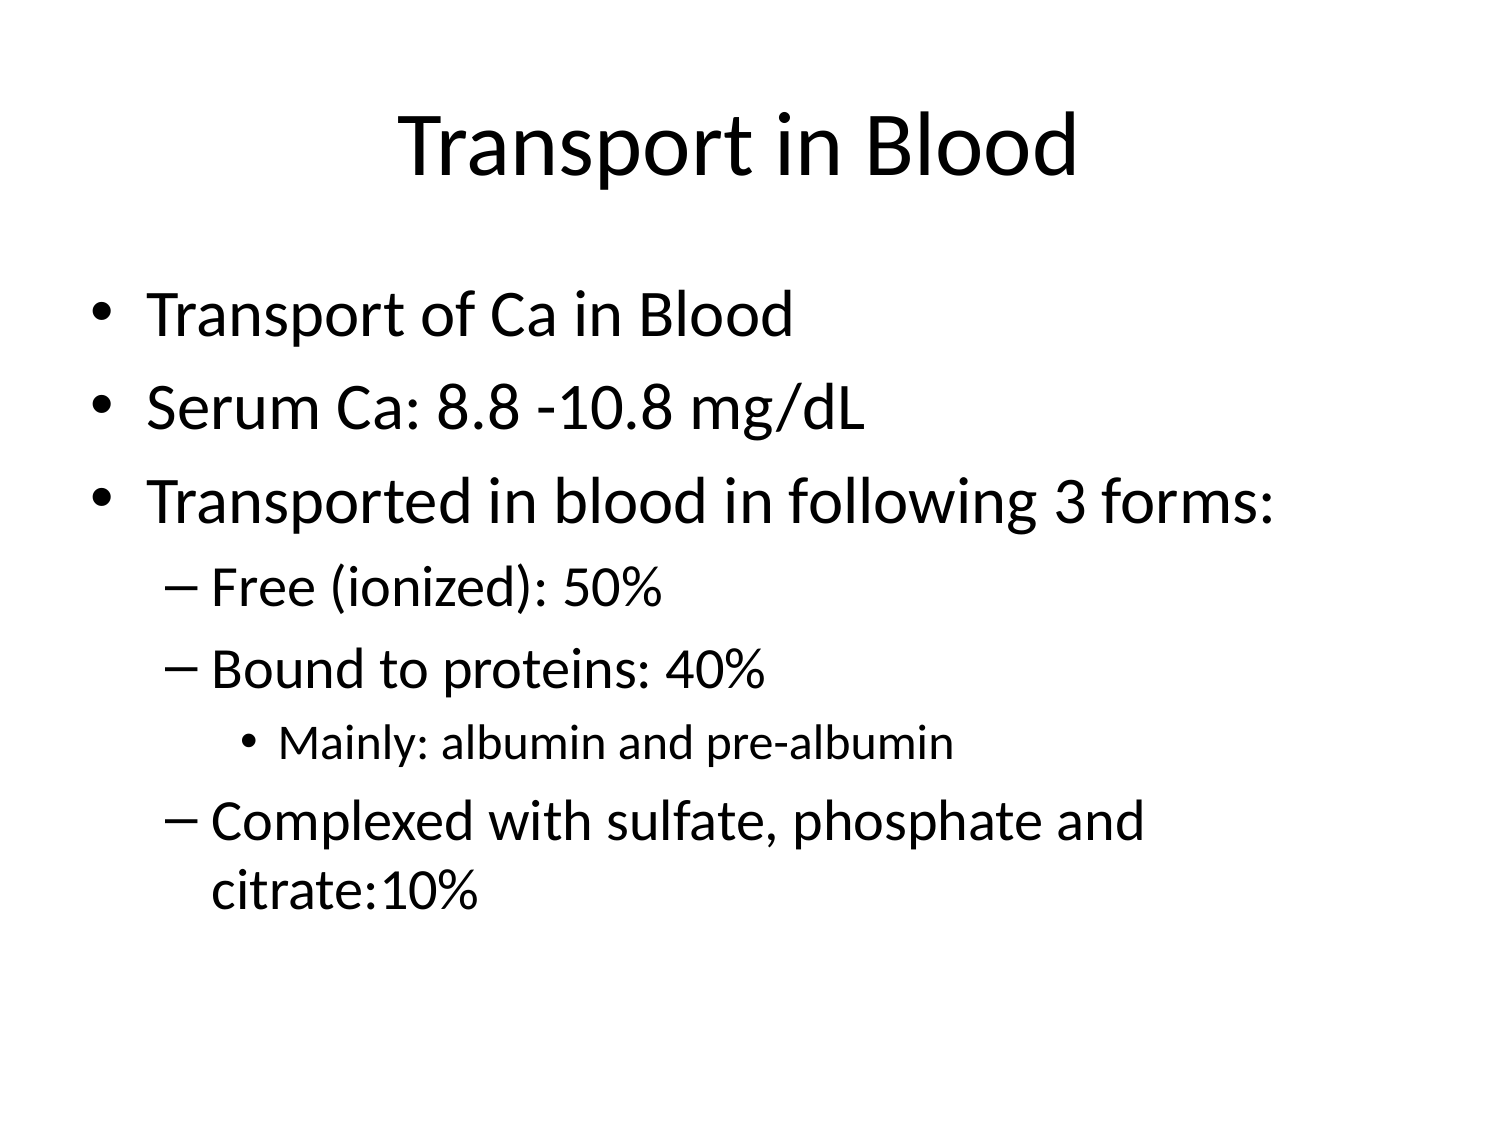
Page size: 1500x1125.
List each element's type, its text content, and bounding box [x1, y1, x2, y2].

title Transport in Blood [75, 45, 1425, 233]
list Transport of Ca in Blood Serum Ca: 8.8 -10.8 mg/dL Transported in blood in following 3 forms: Free (ionized): 50% Bound to proteins: 40% Mainly: albumin and pre-albumin Complexed with sulfate, phosphate and citrate:10% [75, 262, 1425, 1005]
